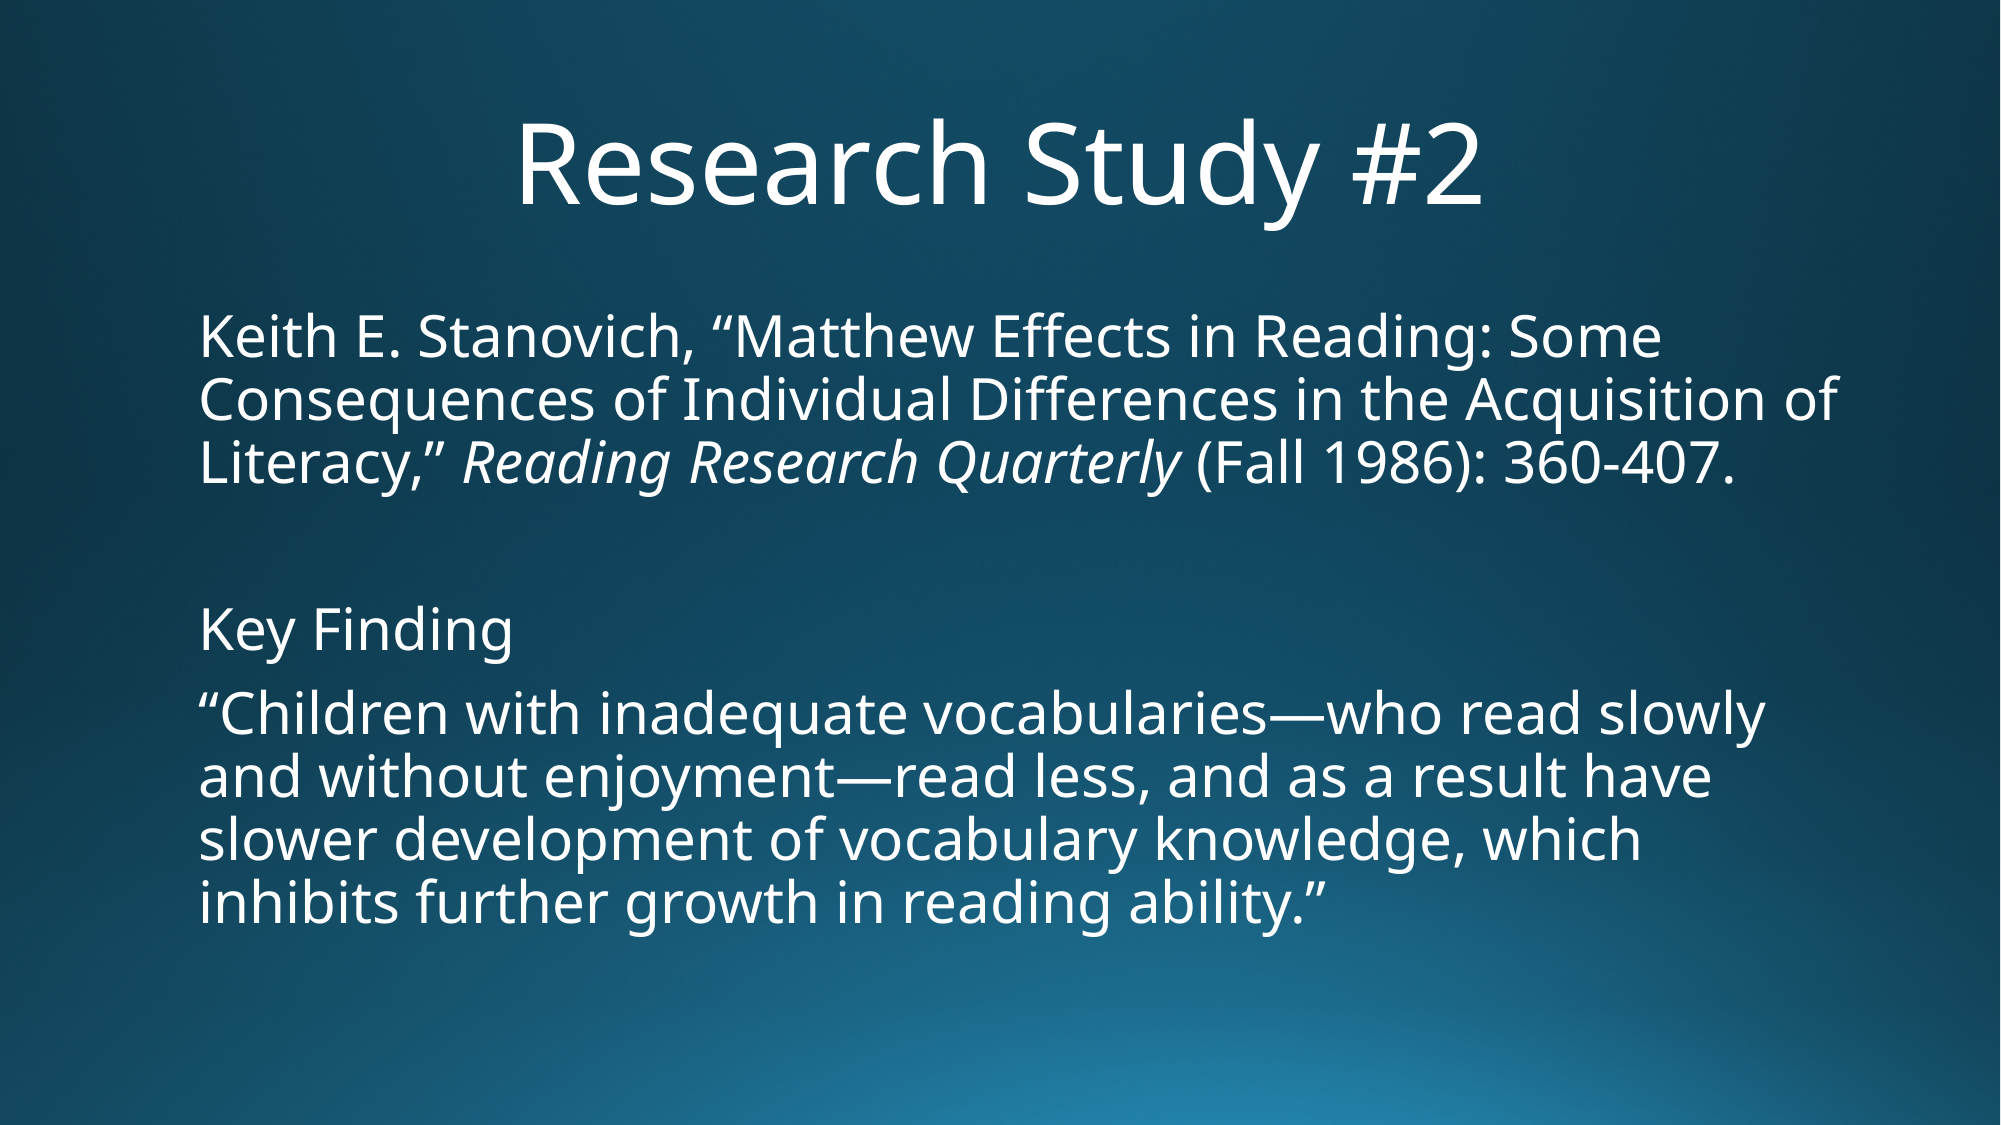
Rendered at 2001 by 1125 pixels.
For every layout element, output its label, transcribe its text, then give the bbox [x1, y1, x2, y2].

title Research Study #2 [137, 59, 1863, 278]
picture [0, 0, 2001, 1125]
list Keith E. Stanovich, “Matthew Effects in Reading: Some Consequences of Individual Differences in the Acquisition of Literacy,” Reading Research Quarterly (Fall 1986): 360-407. Key Finding “Children with inadequate vocabularies—who read slowly and without enjoyment—read less, and as a result have slower development of vocabulary knowledge, which inhibits further growth in reading ability.” [183, 299, 1863, 1014]
